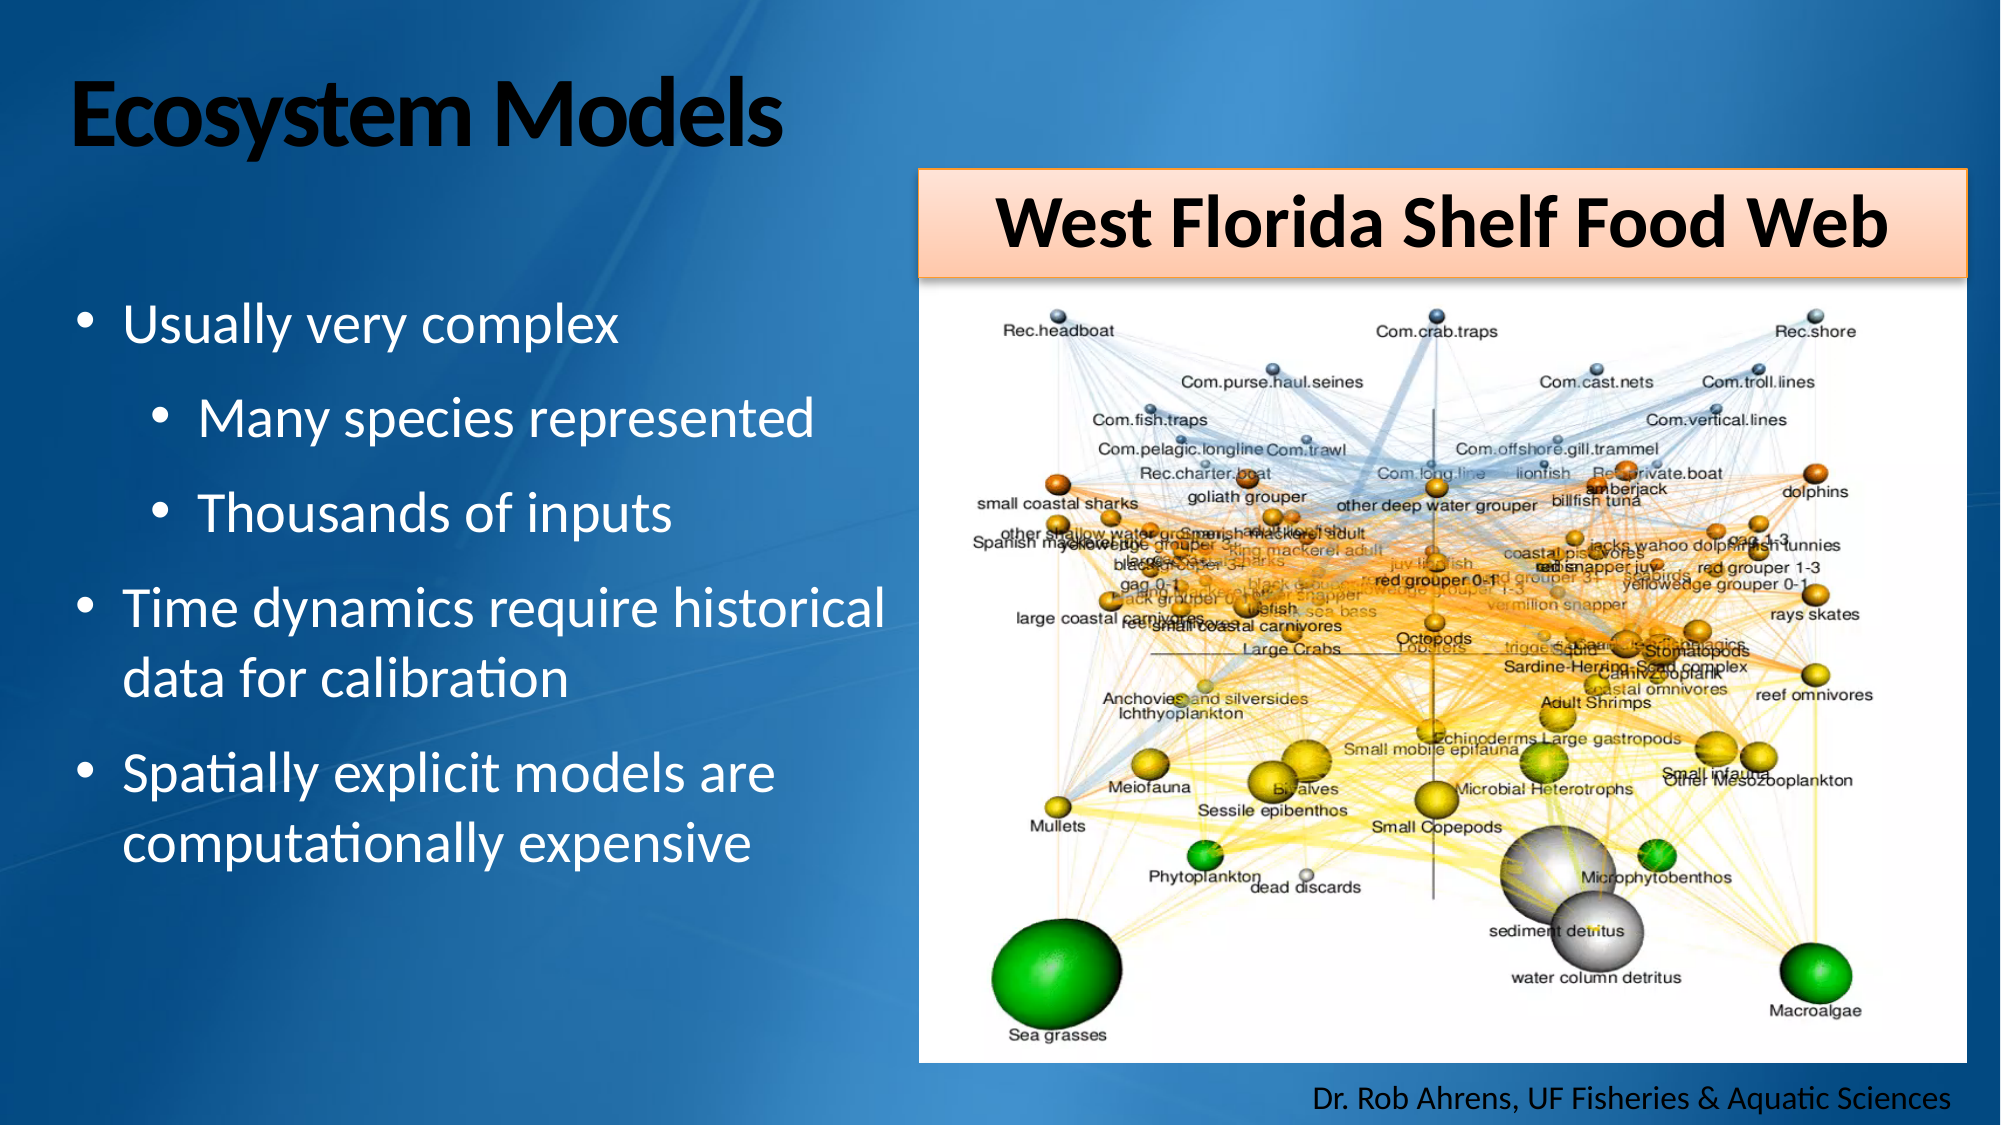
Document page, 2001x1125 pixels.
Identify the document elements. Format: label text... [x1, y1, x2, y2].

picture [0, 0, 2001, 1125]
text_box West Florida Shelf Food Web [918, 168, 1968, 277]
title Ecosystem Models [60, 59, 795, 277]
text_box Usually very complex Many species represented Thousands of inputs Time dynamics require historical data for calibration Spatially explicit models are computationally expensive [60, 277, 918, 882]
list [918, 277, 1968, 1064]
text_box Dr. Rob Ahrens, UF Fisheries & Aquatic Sciences [1179, 1074, 1968, 1124]
